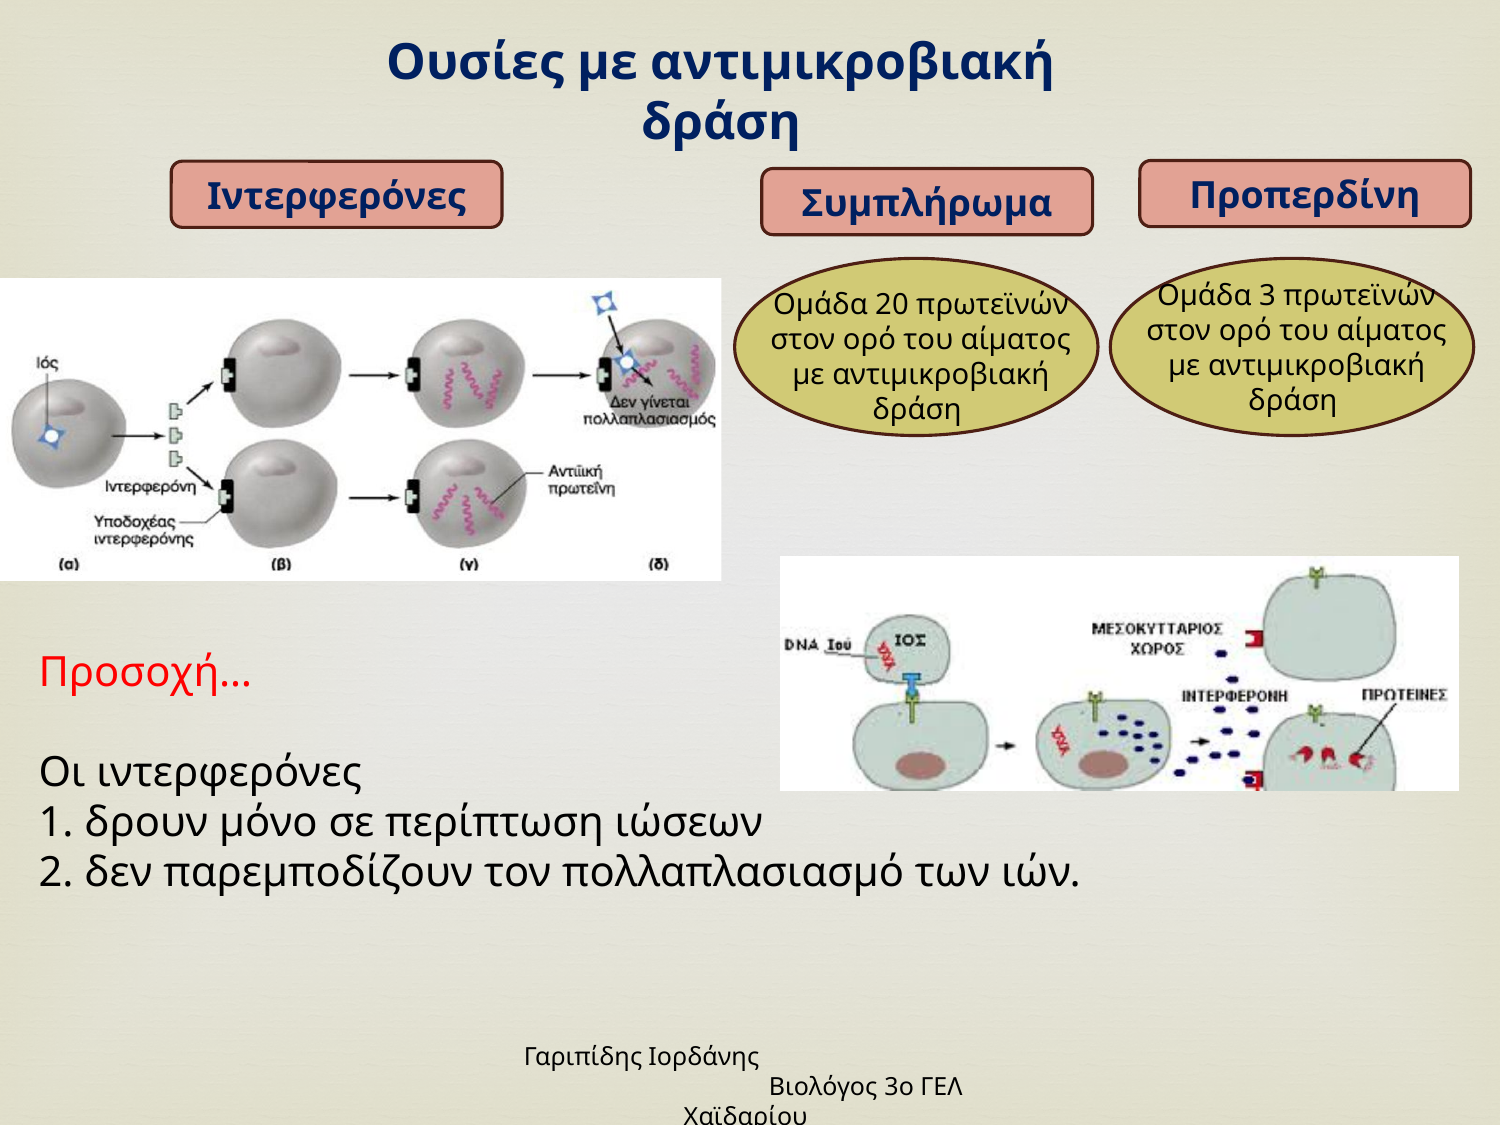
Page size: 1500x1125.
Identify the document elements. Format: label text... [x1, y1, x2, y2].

text_box Προσοχή… Οι ιντερφερόνες 1. δρουν μόνο σε περίπτωση ιώσεων 2. δεν παρεμποδίζουν τον πολλαπλασιασμό των ιών. [23, 637, 1471, 953]
text_box Ομάδα 3 πρωτεϊνών στον ορό του αίματος με αντιμικροβιακή δράση [1119, 268, 1474, 424]
text_box Ιντερφερόνες [169, 159, 504, 229]
picture [780, 556, 1459, 792]
text_box [861, 433, 972, 438]
text_box [733, 317, 743, 377]
text_box [1203, 256, 1381, 268]
footer Γαριπίδης Ιορδάνης Βιολόγος 3ο ΓΕΛ Χαϊδαρίου [508, 1055, 984, 1116]
text_box Ουσίες με αντιμικροβιακή δράση [287, 22, 1156, 157]
text_box Προπερδίνη [1138, 158, 1473, 229]
text_box Ομάδα 20 πρωτεϊνών στον ορό του αίματος με αντιμικροβιακή δράση [743, 278, 1099, 433]
picture [0, 277, 722, 581]
text_box [798, 256, 1035, 278]
text_box Συμπλήρωμα [760, 166, 1095, 237]
text_box [1196, 424, 1388, 438]
text_box [1108, 317, 1119, 377]
